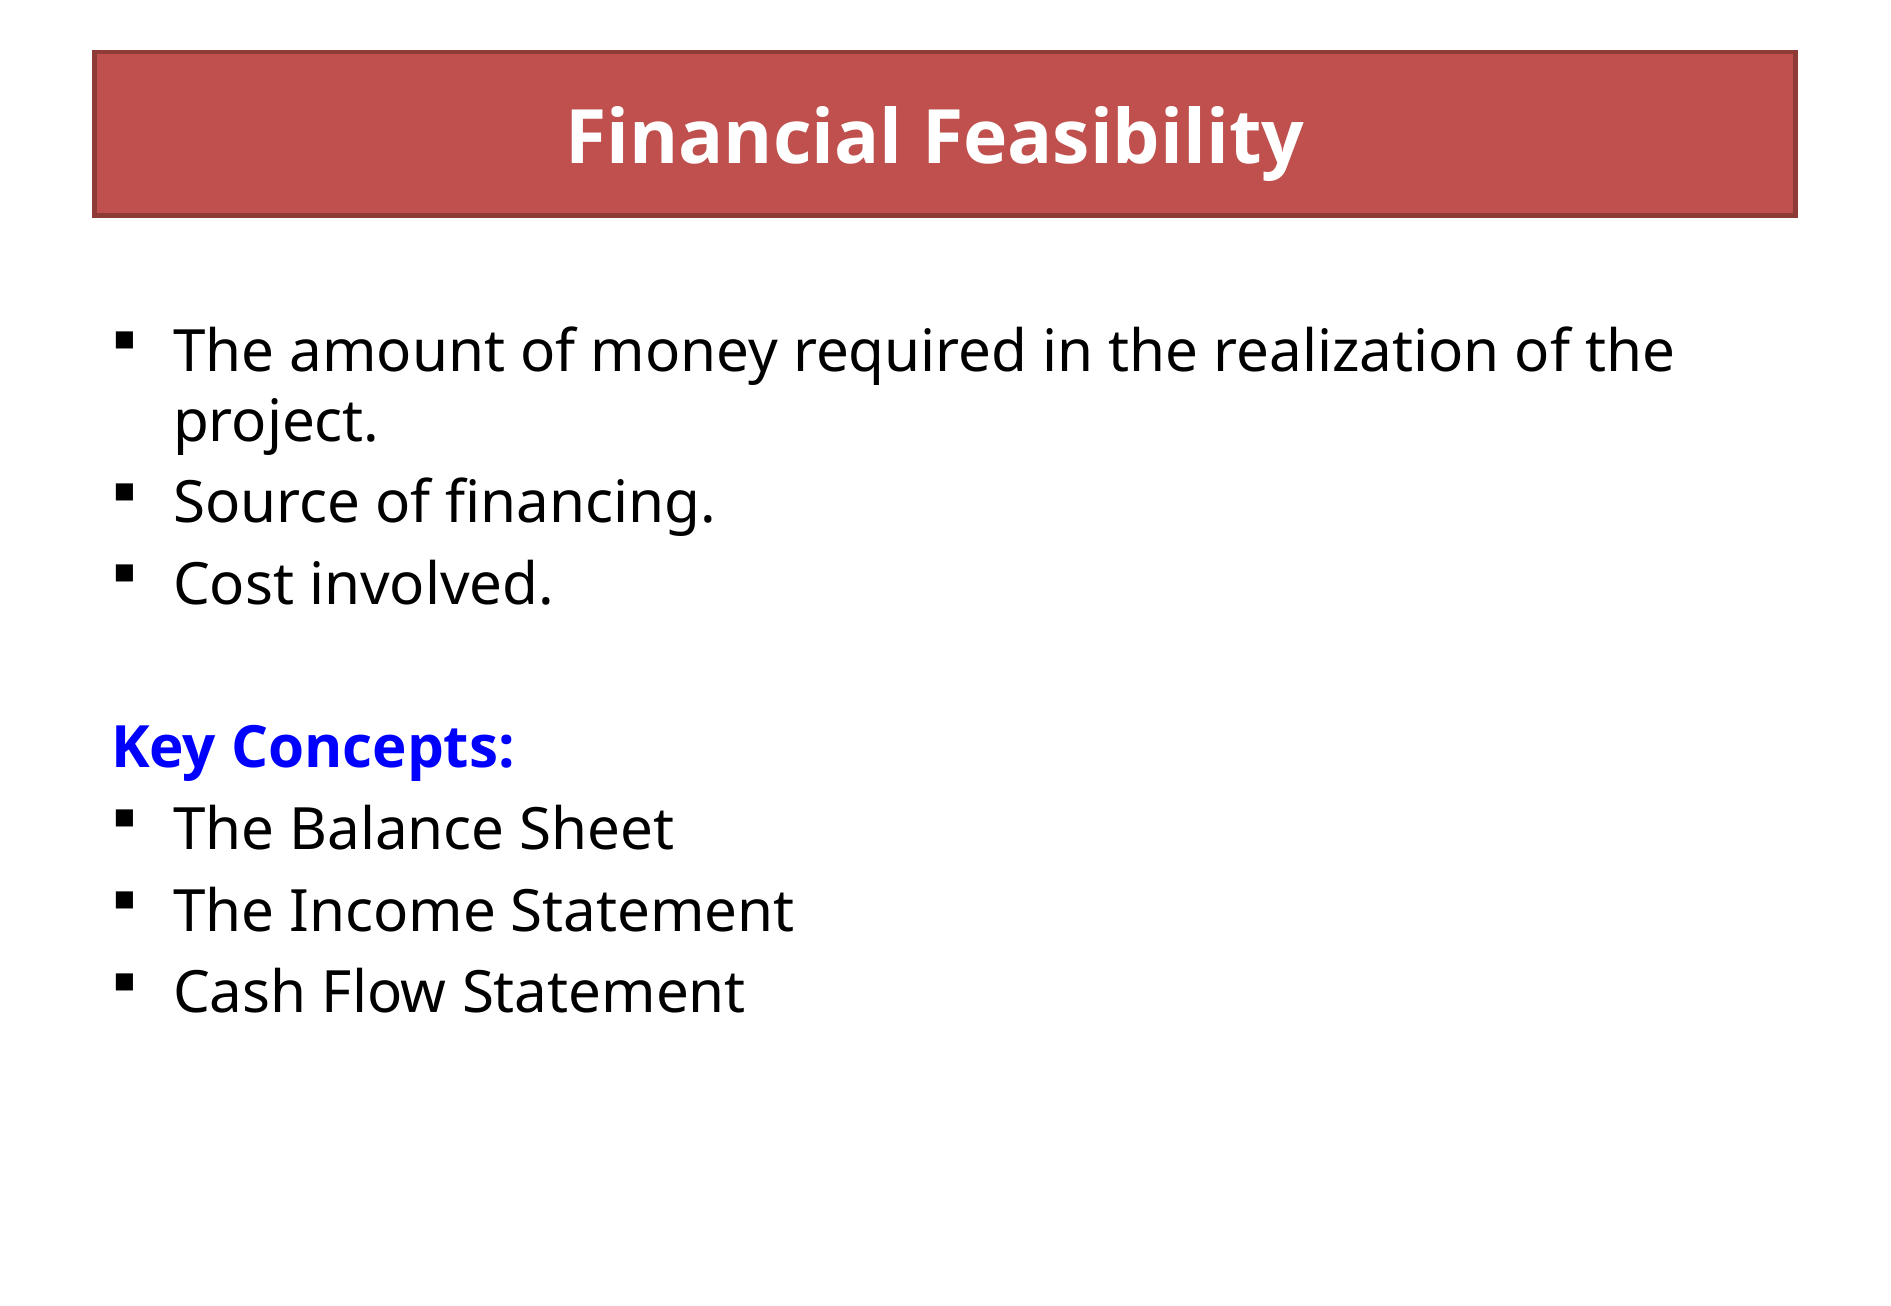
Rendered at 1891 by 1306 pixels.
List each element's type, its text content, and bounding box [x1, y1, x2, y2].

title Financial Feasibility [92, 50, 1798, 218]
list The amount of money required in the realization of the project. Source of financing. Cost involved. Key Concepts: The Balance Sheet The Income Statement Cash Flow Statement [94, 304, 1796, 996]
